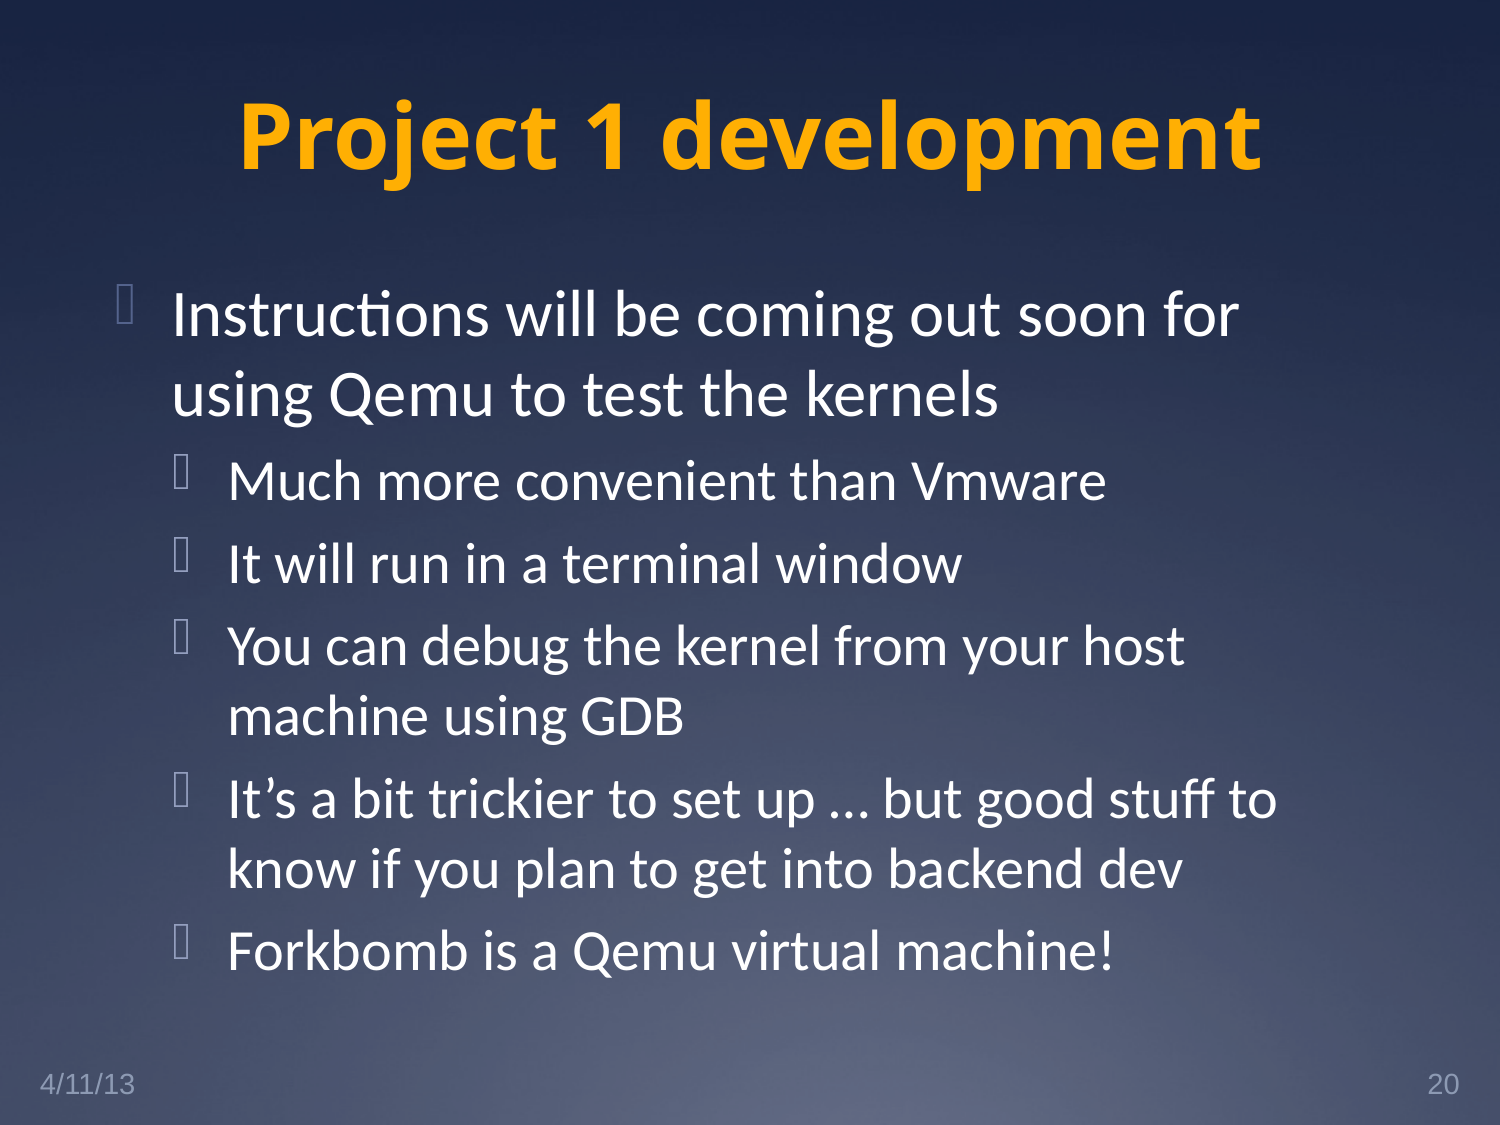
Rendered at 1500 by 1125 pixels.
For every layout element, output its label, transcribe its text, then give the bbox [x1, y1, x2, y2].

list Instructions will be coming out soon for using Qemu to test the kernels Much more convenient than Vmware It will run in a terminal window You can debug the kernel from your host machine using GDB It’s a bit trickier to set up … but good stuff to know if you plan to get into backend dev Forkbomb is a Qemu virtual machine! [99, 262, 1400, 1005]
slide_number 20 [1374, 1052, 1475, 1113]
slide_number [24, 1052, 288, 1113]
title Project 1 development [37, 70, 1463, 200]
